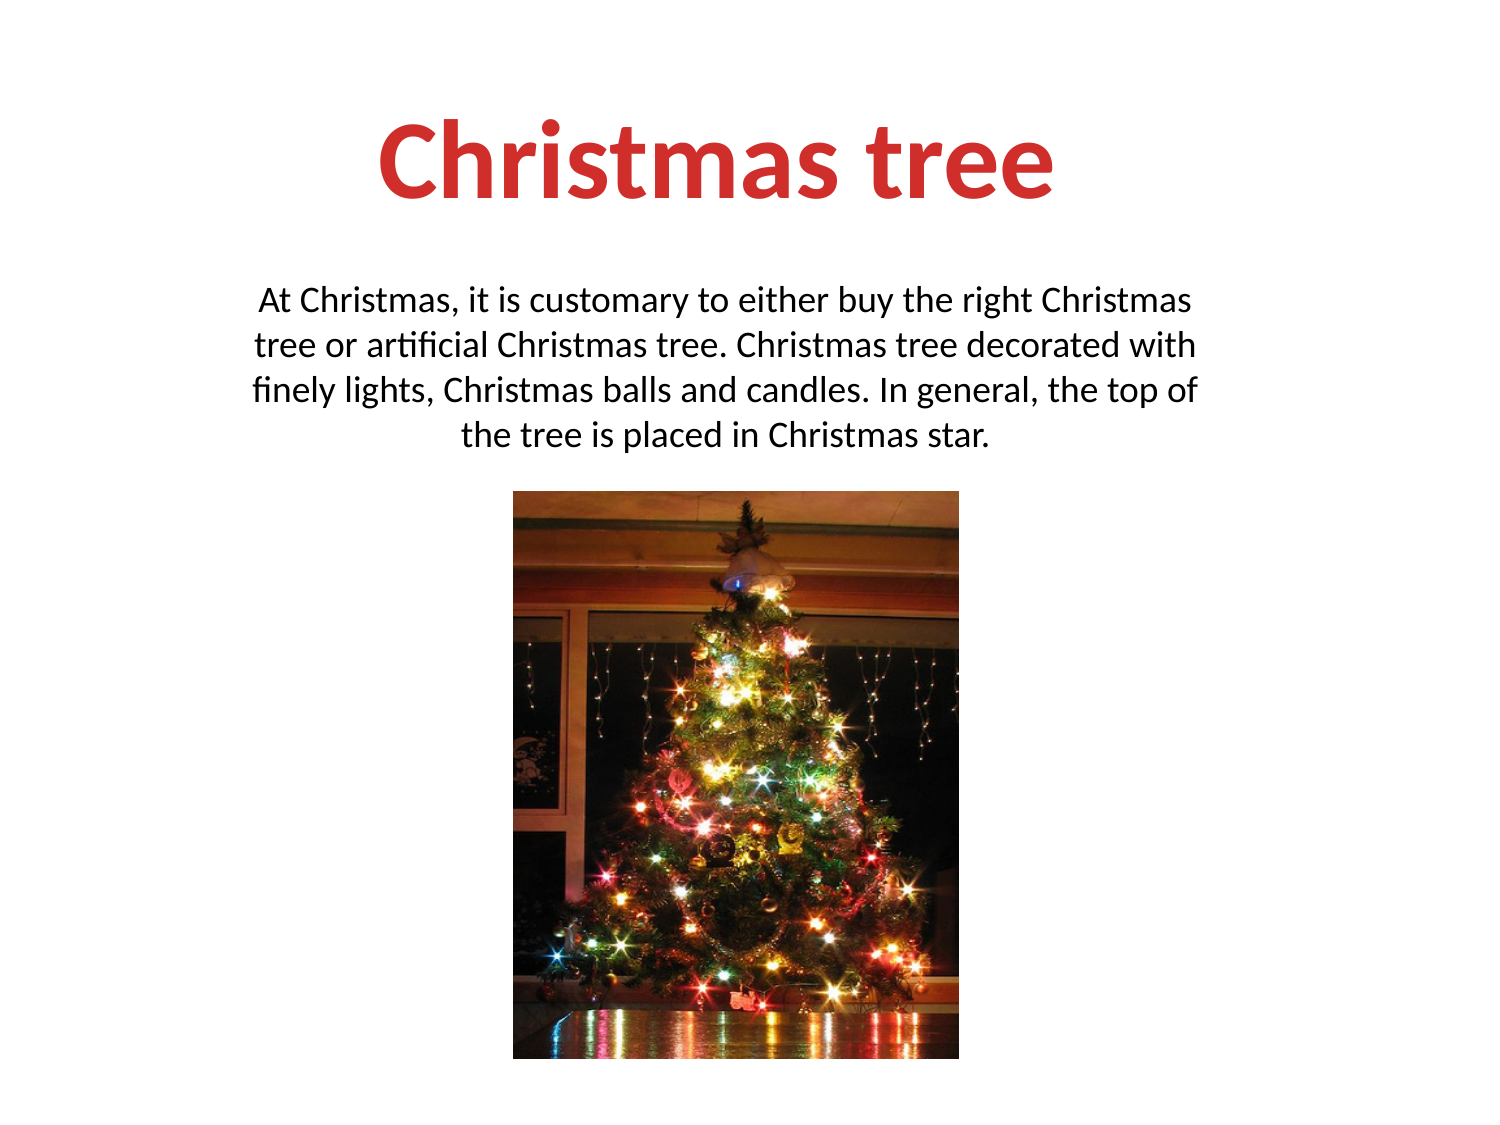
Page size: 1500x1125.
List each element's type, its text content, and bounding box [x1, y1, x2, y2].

picture [513, 491, 960, 1059]
text_box At Christmas, it is customary to either buy the right Christmas tree or artificial Christmas tree. Christmas tree decorated with finely lights, Christmas balls and candles. In general, the top of the tree is placed in Christmas star. [230, 267, 1222, 462]
text_box Christmas tree [363, 78, 1073, 229]
